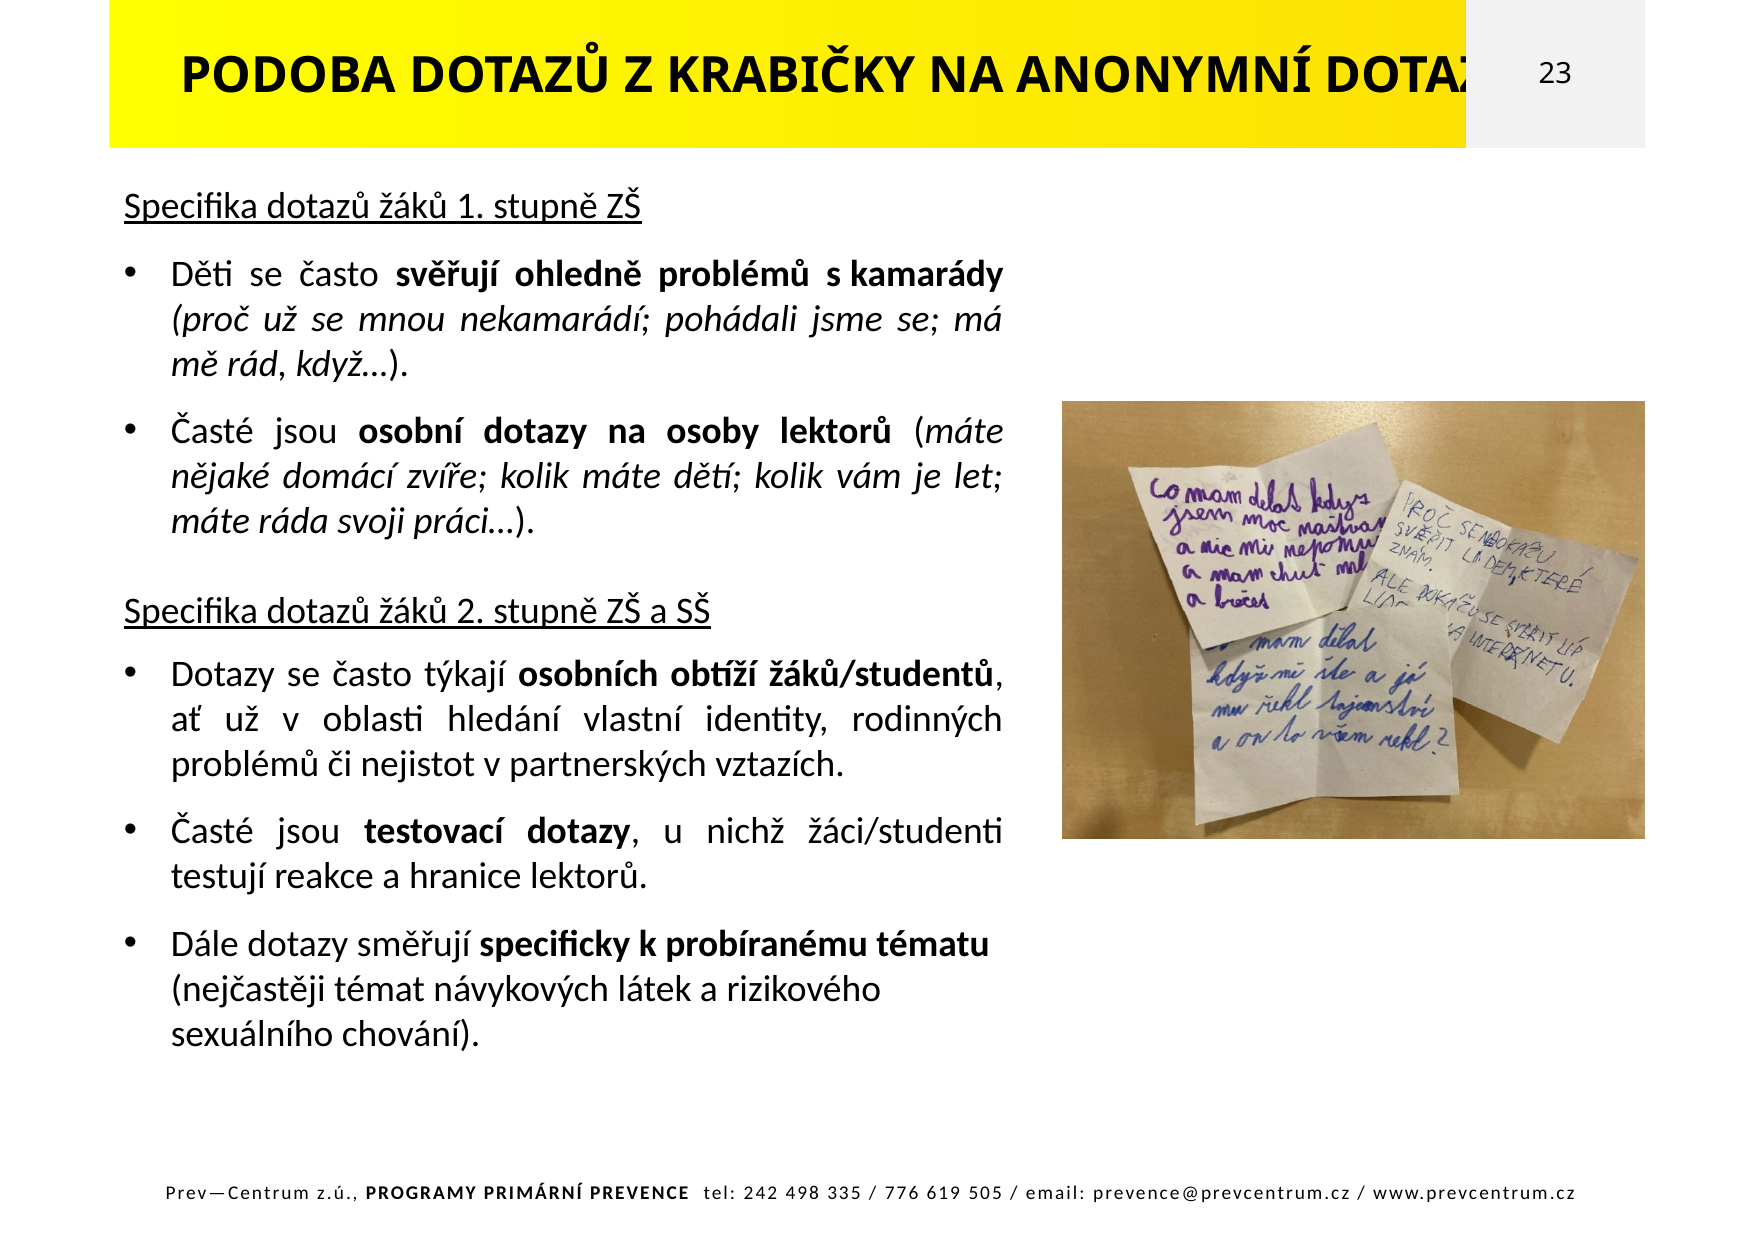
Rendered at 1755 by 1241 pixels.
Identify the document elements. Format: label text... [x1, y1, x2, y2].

text_box Specifika dotazů žáků 1. stupně ZŠ Děti se často svěřují ohledně problémů s kamarády (proč už se mnou nekamarádí; pohádali jsme se; má mě rád, když…). Časté jsou osobní dotazy na osoby lektorů (máte nějaké domácí zvíře; kolik máte dětí; kolik vám je let; máte ráda svoji práci…). Specifika dotazů žáků 2. stupně ZŠ a SŠ Dotazy se často týkají osobních obtíží žáků/studentů, ať už v oblasti hledání vlastní identity, rodinných problémů či nejistot v partnerských vztazích. Časté jsou testovací dotazy, u nichž žáci/studenti testují reakce a hranice lektorů. Dále dotazy směřují specificky k probíranému tématu (nejčastěji témat návykových látek a rizikového sexuálního chování). [109, 173, 1063, 1147]
picture [1062, 401, 1646, 839]
text_box 23 [1466, 0, 1645, 147]
text_box Prev—Centrum z.ú., PROGRAMY PRIMÁRNÍ PREVENCE tel: 242 498 335 / 776 619 505 / email: prevence@prevcentrum.cz / www.prevcentrum.cz [165, 1151, 1702, 1241]
text_box PODOBA DOTAZŮ Z KRABIČKY NA ANONYMNÍ DOTAZY [109, 0, 1466, 147]
